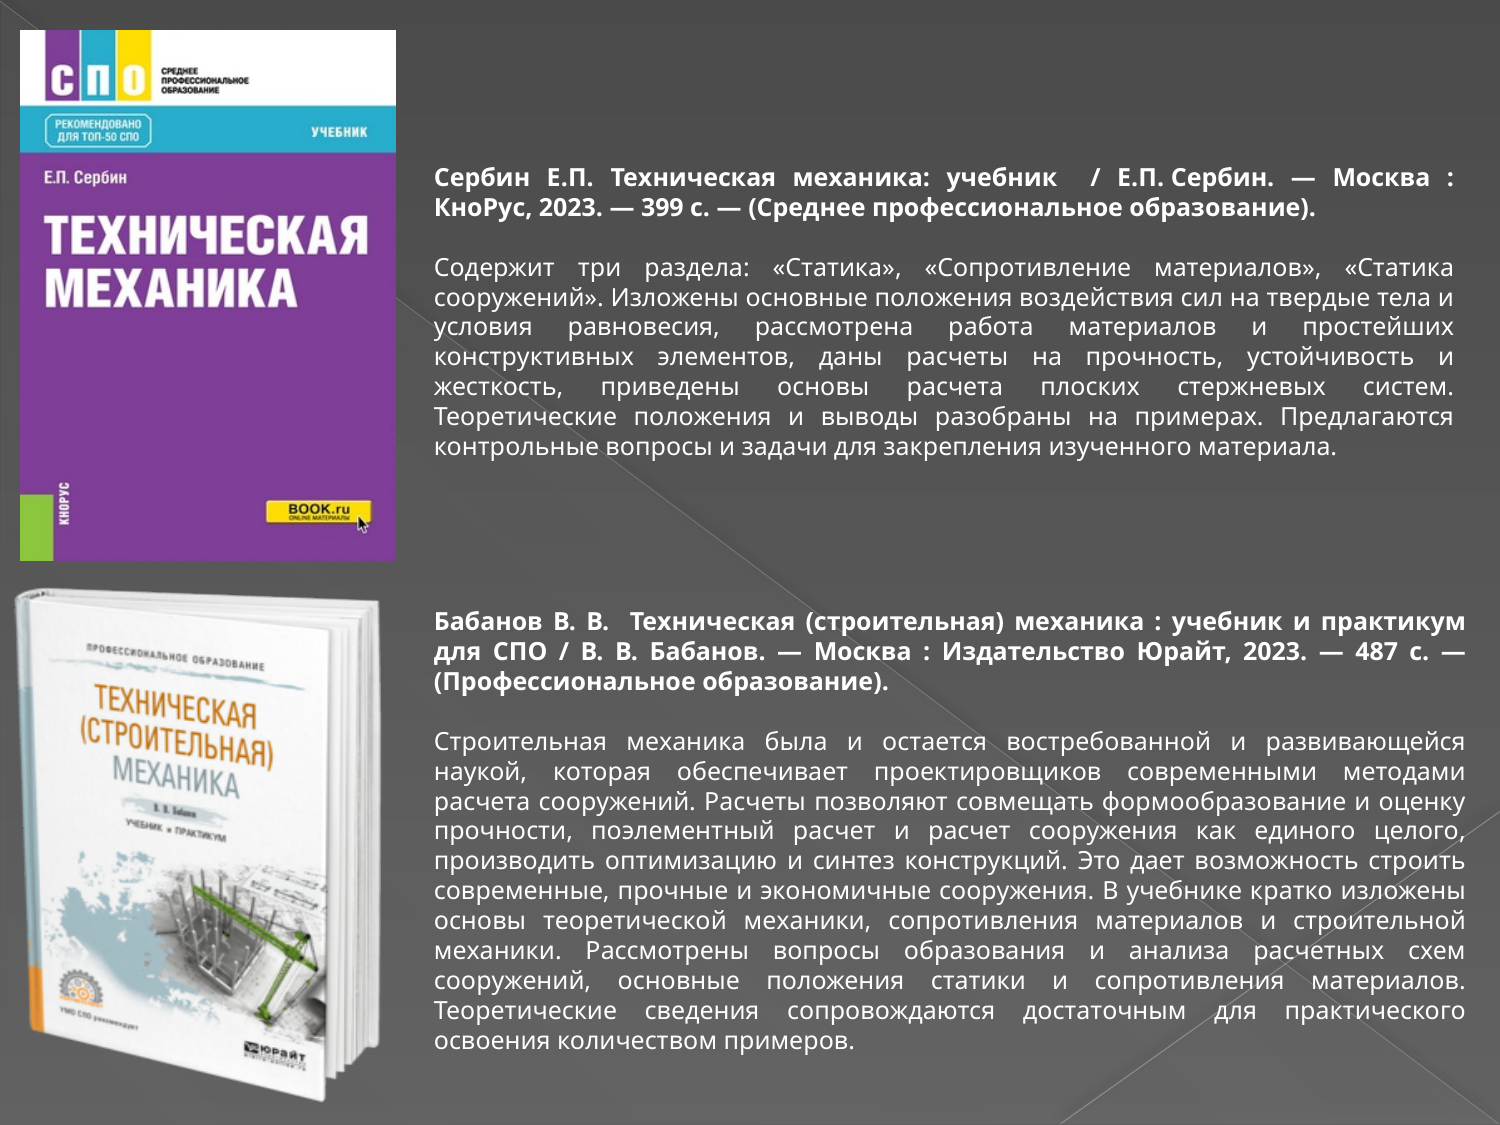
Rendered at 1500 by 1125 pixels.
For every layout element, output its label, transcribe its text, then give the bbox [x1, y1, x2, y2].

text_box Бабанов В. В. Техническая (строительная) механика : учебник и практикум для СПО / В. В. Бабанов. — Москва : Издательство Юрайт, 2023. — 487 с. — (Профессиональное образование). Строительная механика была и остается востребованной и развивающейся наукой, которая обеспечивает проектировщиков современными методами расчета сооружений. Расчеты позволяют совмещать формообразование и оценку прочности, поэлементный расчет и расчет сооружения как единого целого, производить оптимизацию и синтез конструкций. Это дает возможность строить современные, прочные и экономичные сооружения. В учебнике кратко изложены основы теоретической механики, сопротивления материалов и строительной механики. Рассмотрены вопросы образования и анализа расчетных схем сооружений, основные положения статики и сопротивления материалов. Теоретические сведения сопровождаются достаточным для практического освоения количеством примеров. [419, 597, 1483, 1062]
text_box Сербин Е.П. Техническая механика: учебник / Е.П. Сербин. — Москва : КноРус, 2023. — 399 с. — (Среднее профессиональное образование). Содержит три раздела: «Статика», «Сопротивление материалов», «Статика сооружений». Изложены основные положения воздействия сил на твердые тела и условия равновесия, рассмотрена работа материалов и простейших конструктивных элементов, даны расчеты на прочность, устойчивость и жесткость, приведены основы расчета плоских стержневых систем. Теоретические положения и выводы разобраны на примерах. Предлагаются контрольные вопросы и задачи для закрепления изученного материала. [419, 153, 1471, 468]
picture [0, 30, 396, 1125]
